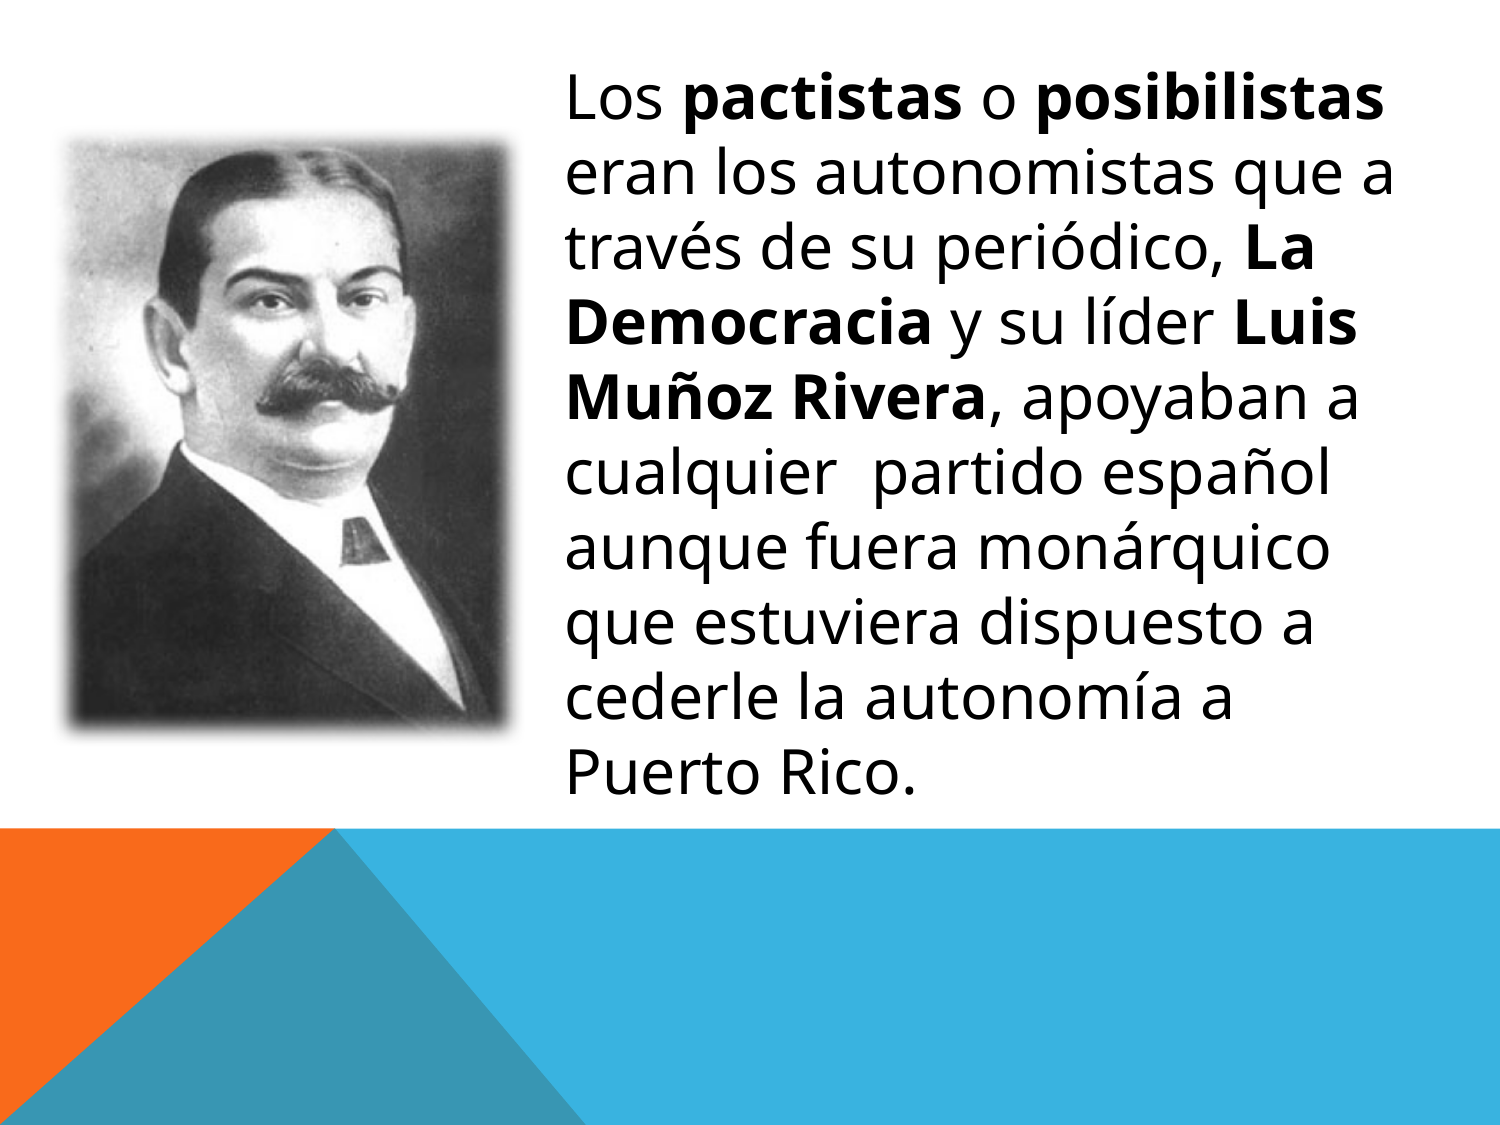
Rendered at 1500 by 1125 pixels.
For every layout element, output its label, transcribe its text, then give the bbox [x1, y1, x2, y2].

picture [49, 125, 526, 747]
text_box Los pactistas o posibilistas eran los autonomistas que a través de su periódico, La Democracia y su líder Luis Muñoz Rivera, apoyaban a cualquier partido español aunque fuera monárquico que estuviera dispuesto a cederle la autonomía a Puerto Rico. [549, 49, 1463, 815]
